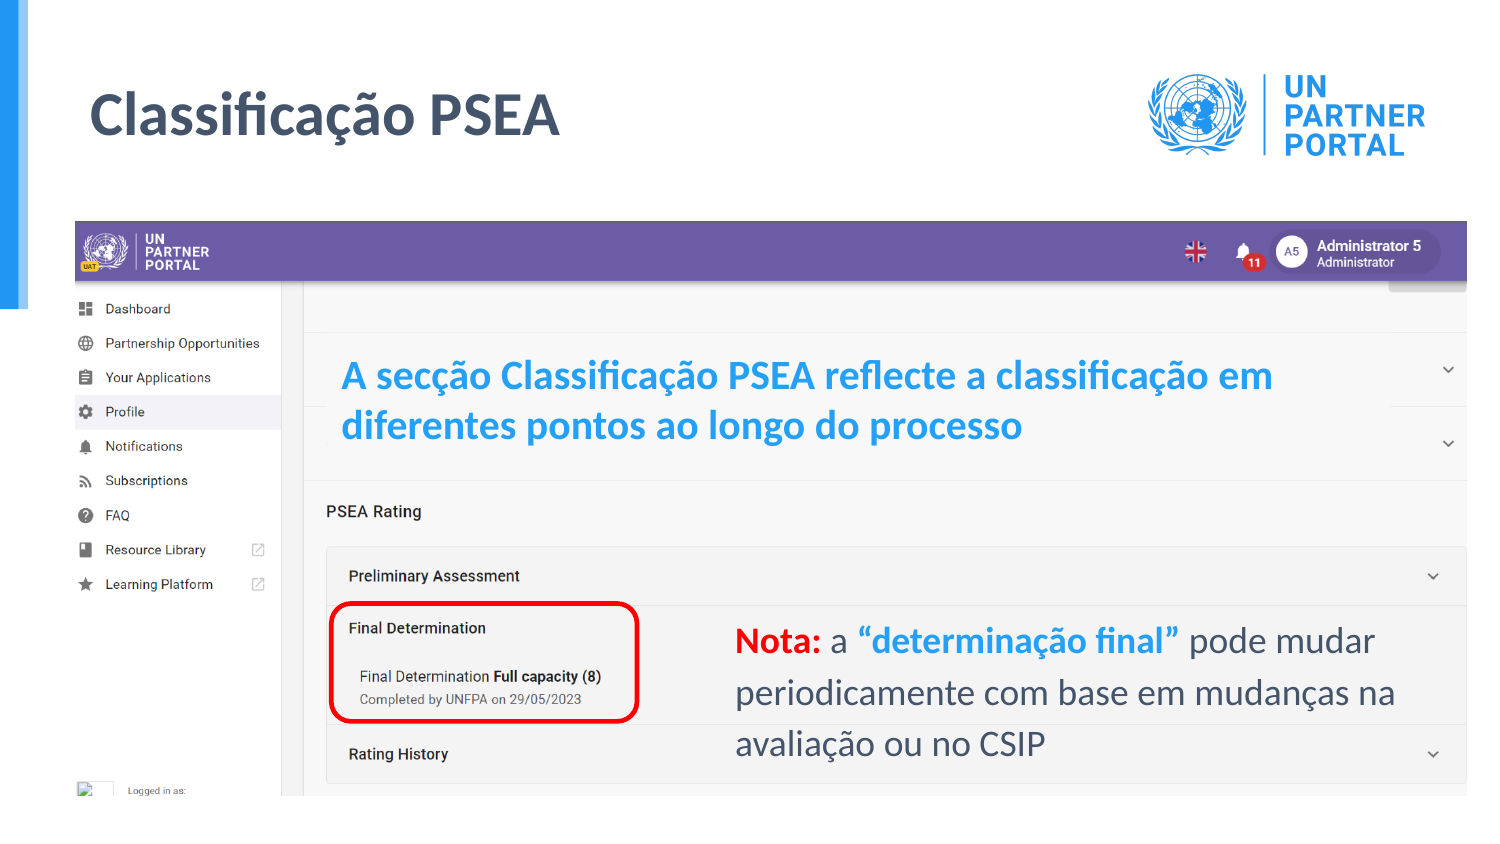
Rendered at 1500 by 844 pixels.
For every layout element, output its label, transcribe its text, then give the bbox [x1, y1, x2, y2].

text_box [19, 0, 28, 310]
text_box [331, 603, 1468, 772]
title Classificação PSEA [79, 71, 1430, 159]
picture [74, 221, 1468, 796]
text_box [0, 0, 19, 310]
picture [1148, 73, 1425, 156]
